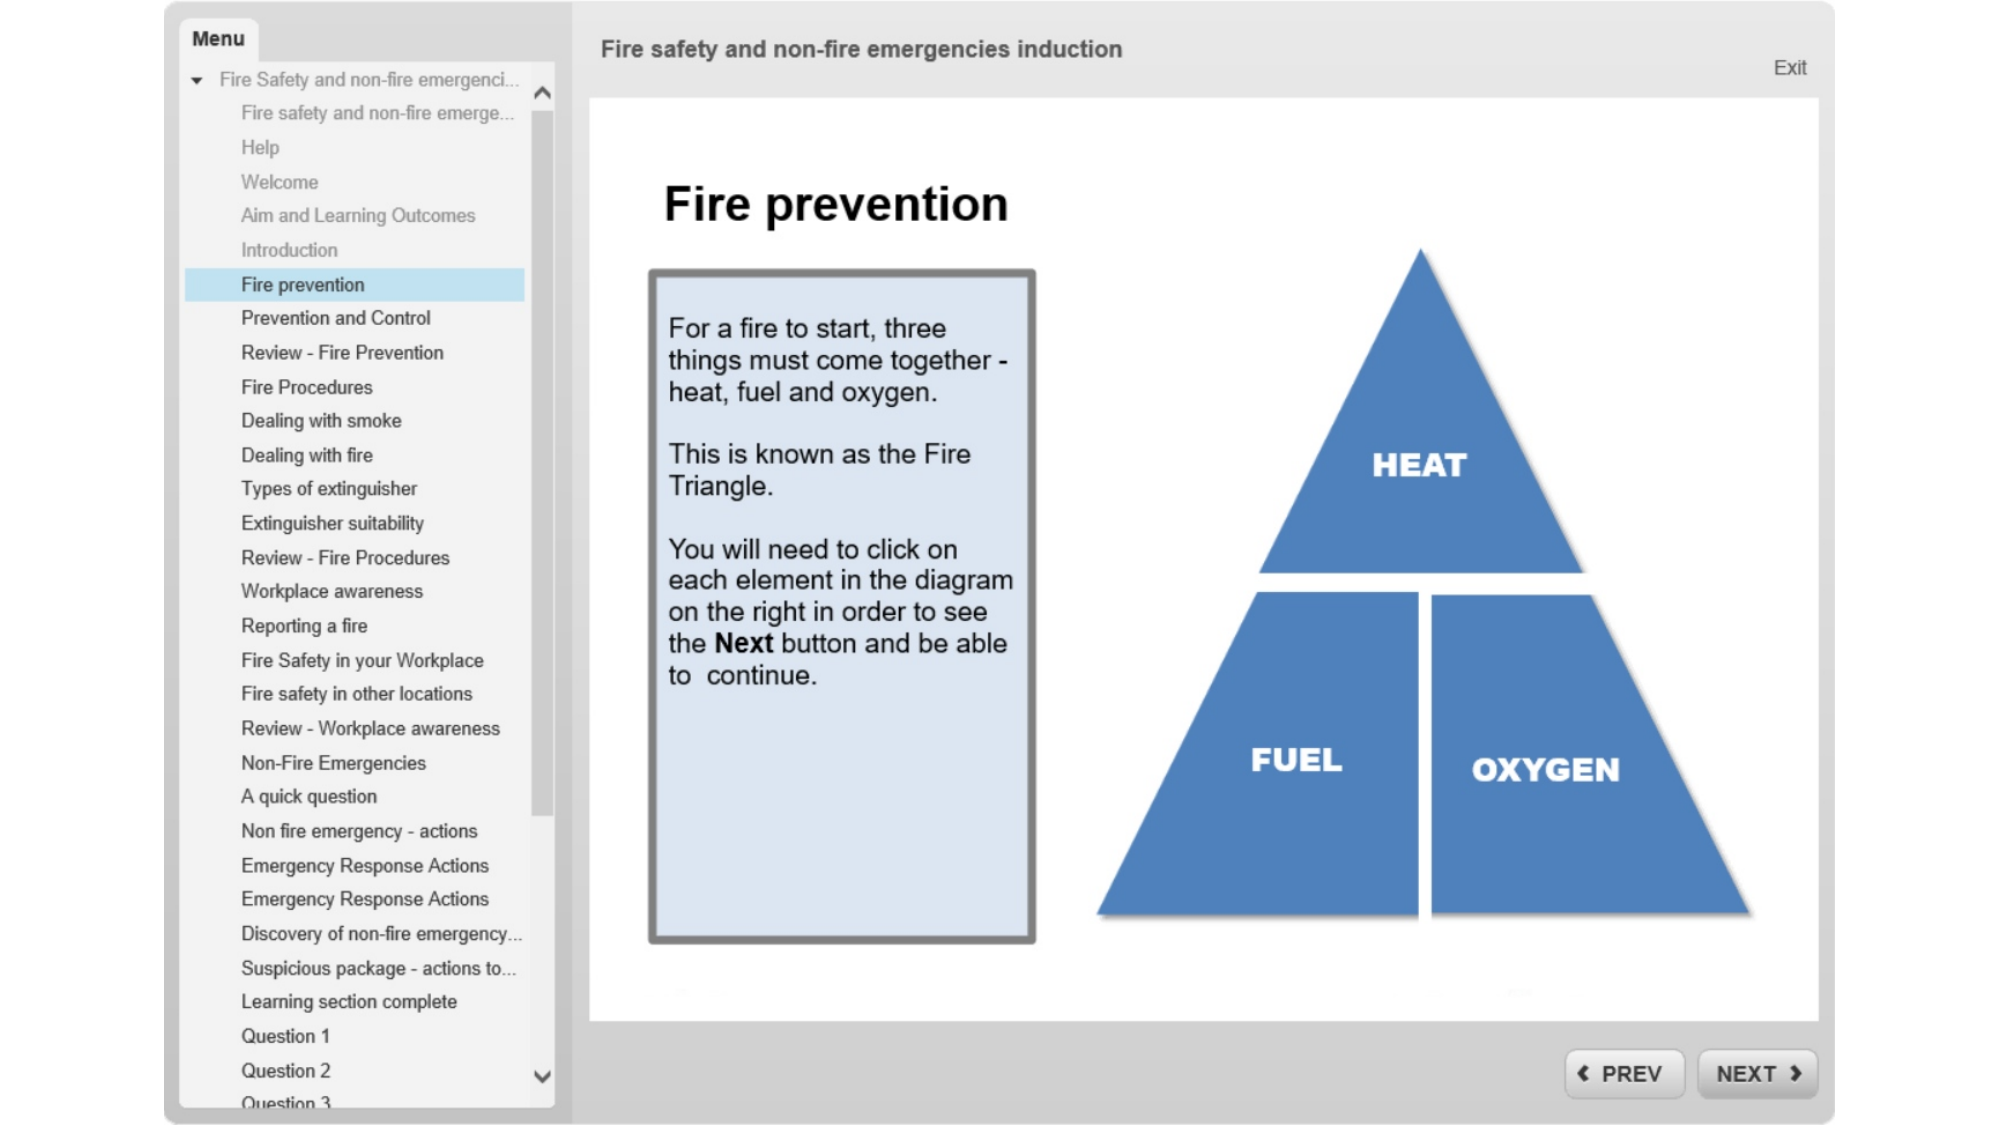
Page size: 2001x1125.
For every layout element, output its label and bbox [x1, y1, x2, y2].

picture [164, 0, 1835, 1125]
